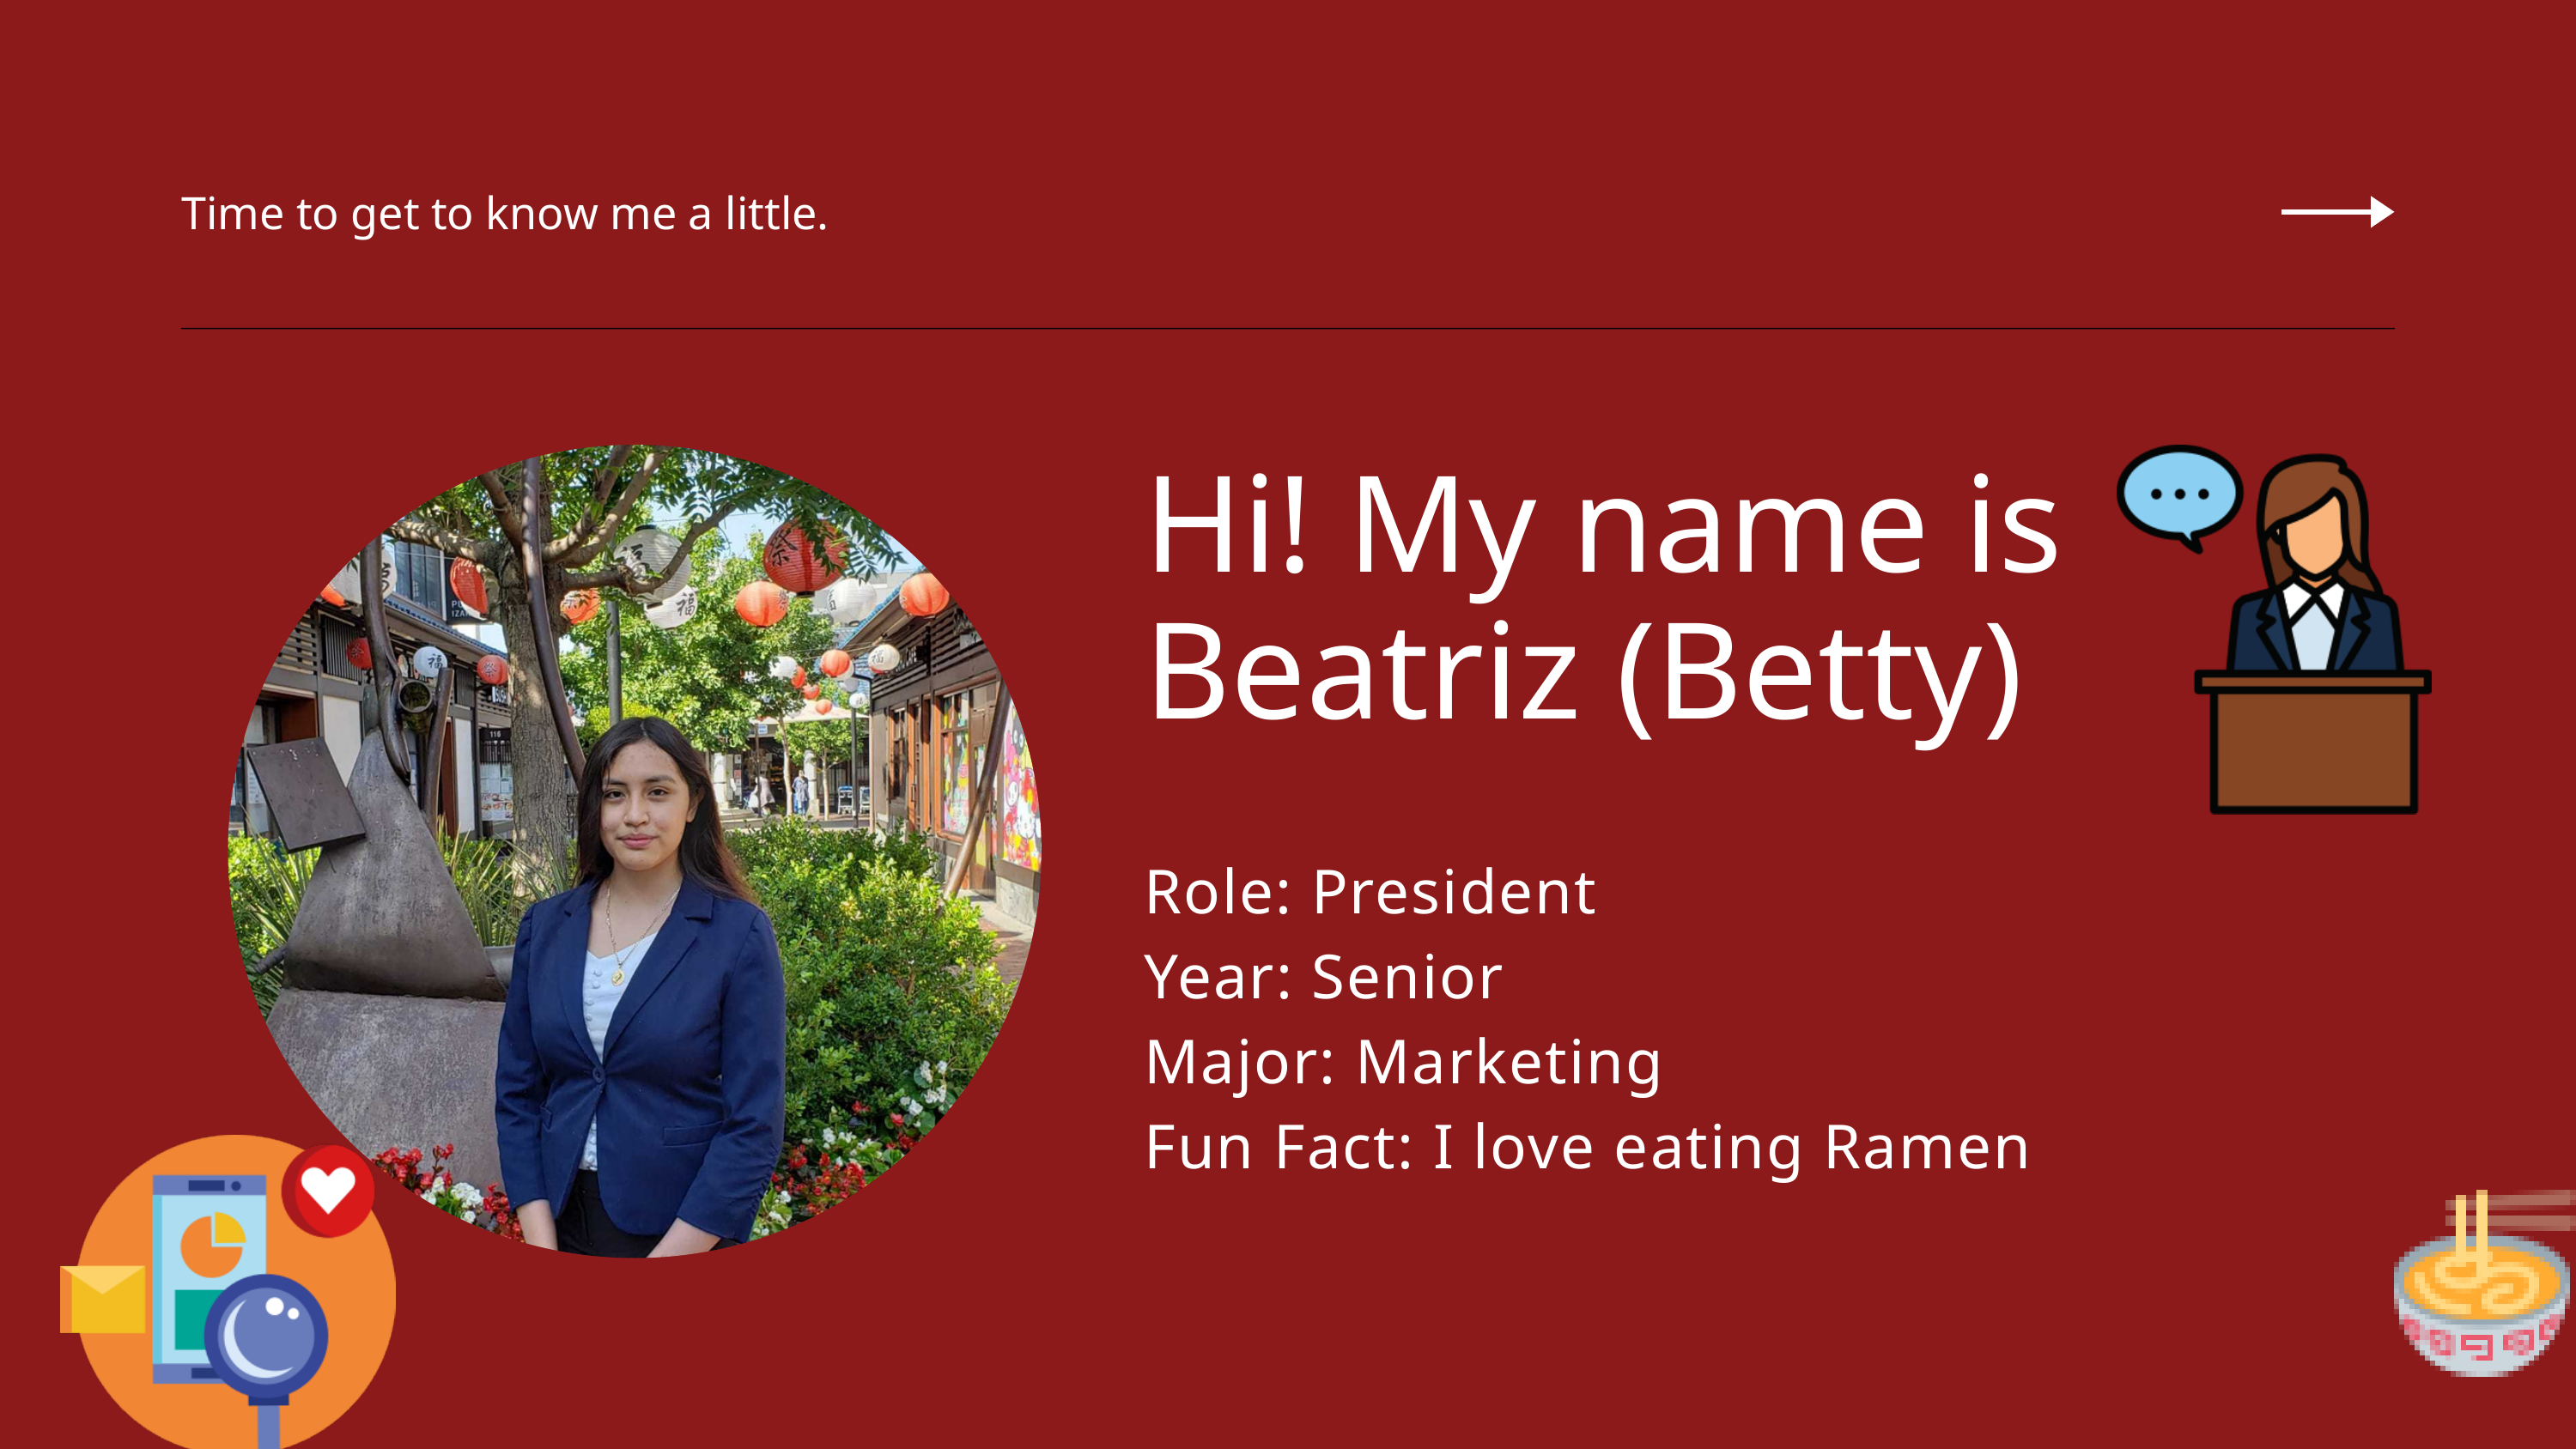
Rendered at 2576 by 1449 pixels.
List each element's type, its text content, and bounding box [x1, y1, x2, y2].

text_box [2281, 195, 2395, 228]
picture [2117, 444, 2432, 815]
text_box Role: President Year: Senior Major: Marketing Fun Fact: I love eating Ramen [1144, 840, 2395, 1181]
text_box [228, 444, 1042, 1258]
picture [2394, 1190, 2576, 1378]
text_box Time to get to know me a little. [181, 176, 2127, 239]
picture [60, 1135, 397, 1449]
text_box Hi! My name is Beatriz (Betty) [1144, 451, 2111, 746]
